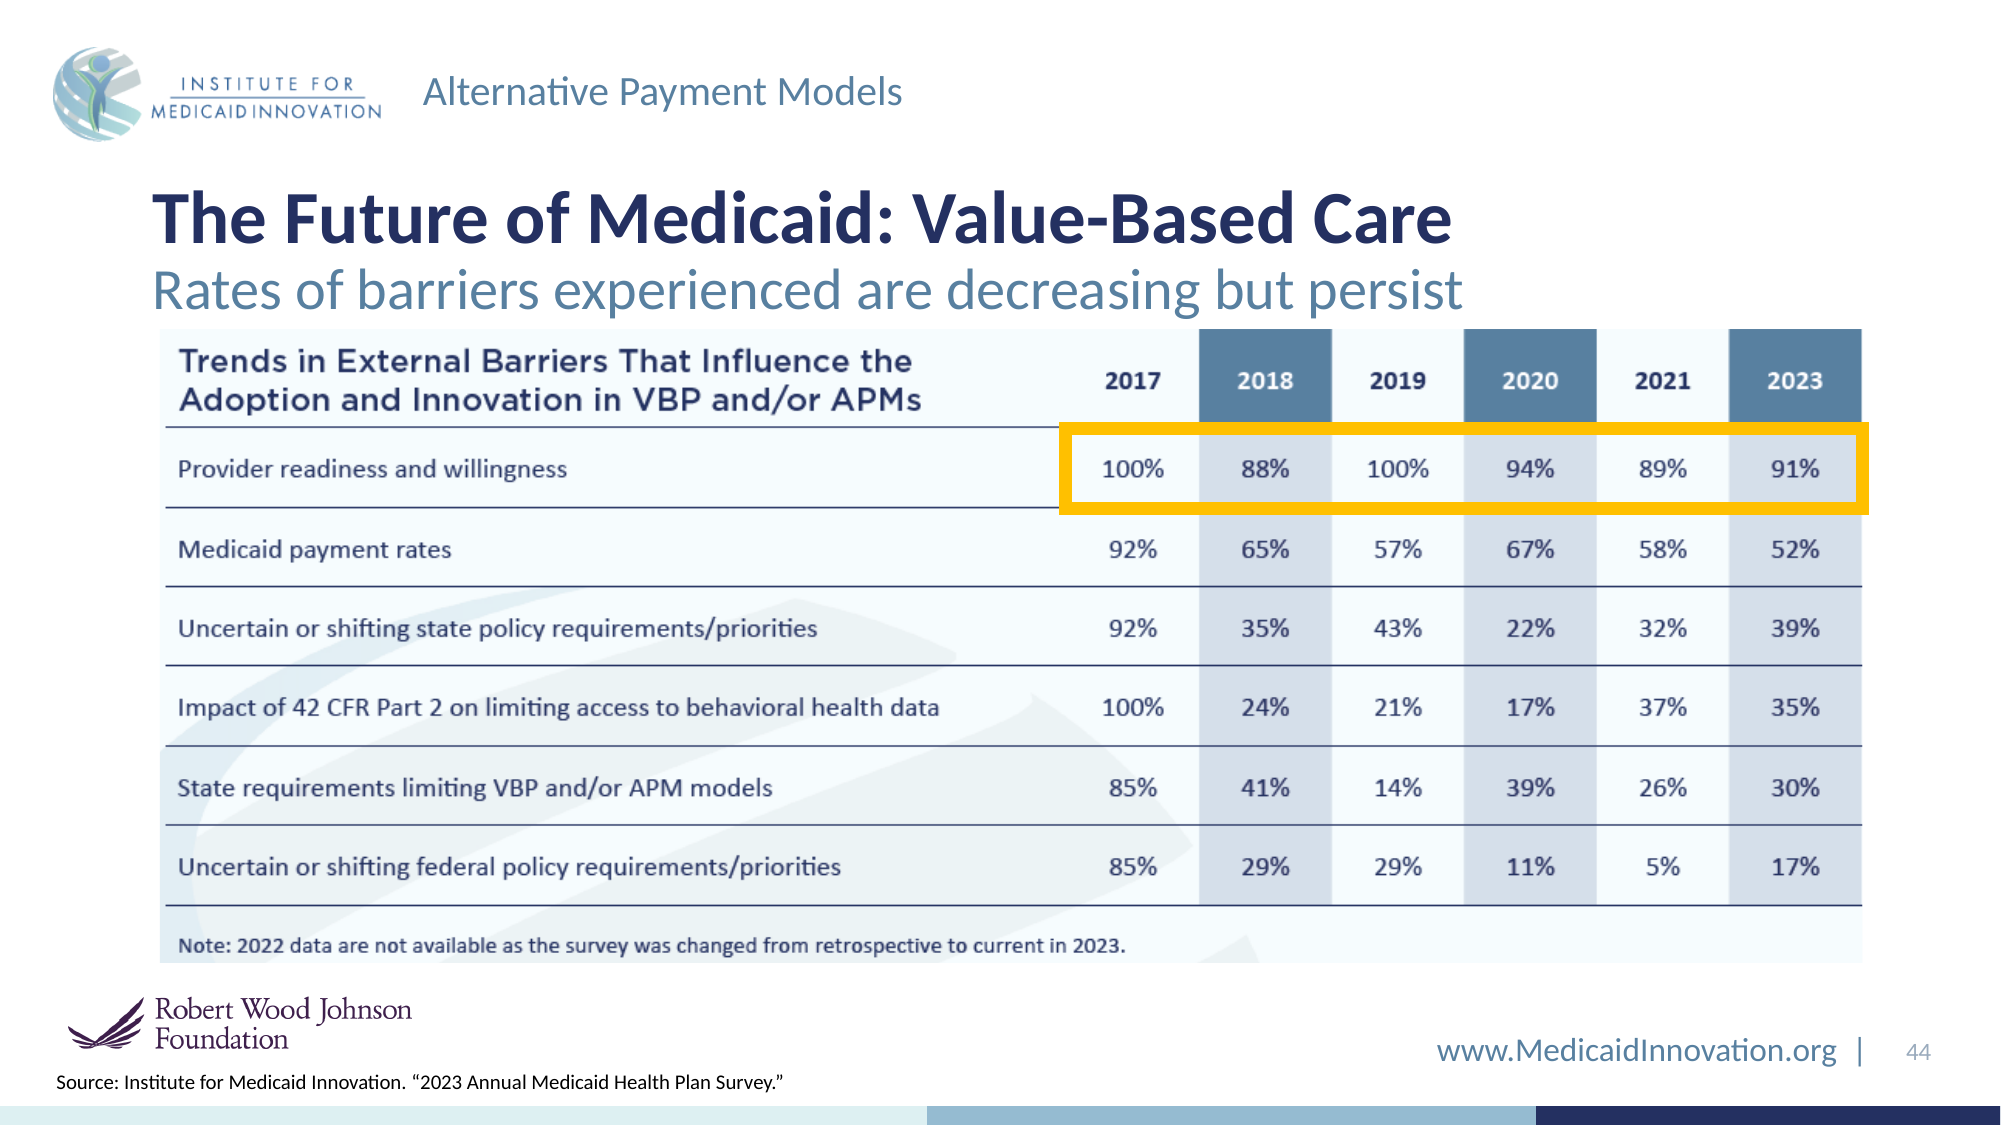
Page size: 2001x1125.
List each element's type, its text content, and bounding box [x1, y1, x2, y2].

list Alternative Payment Models [408, 62, 1863, 140]
picture [53, 47, 381, 142]
slide_number 44 [1496, 1020, 1947, 1081]
list Source: Institute for Medicaid Innovation. “2023 Annual Medicaid Health Plan Survey.” [41, 999, 1423, 1101]
title The Future of Medicaid: Value-Based Care [137, 139, 1863, 251]
picture [53, 974, 417, 1066]
picture [159, 328, 1863, 963]
list Rates of barriers experienced are decreasing but persist [137, 251, 1863, 368]
